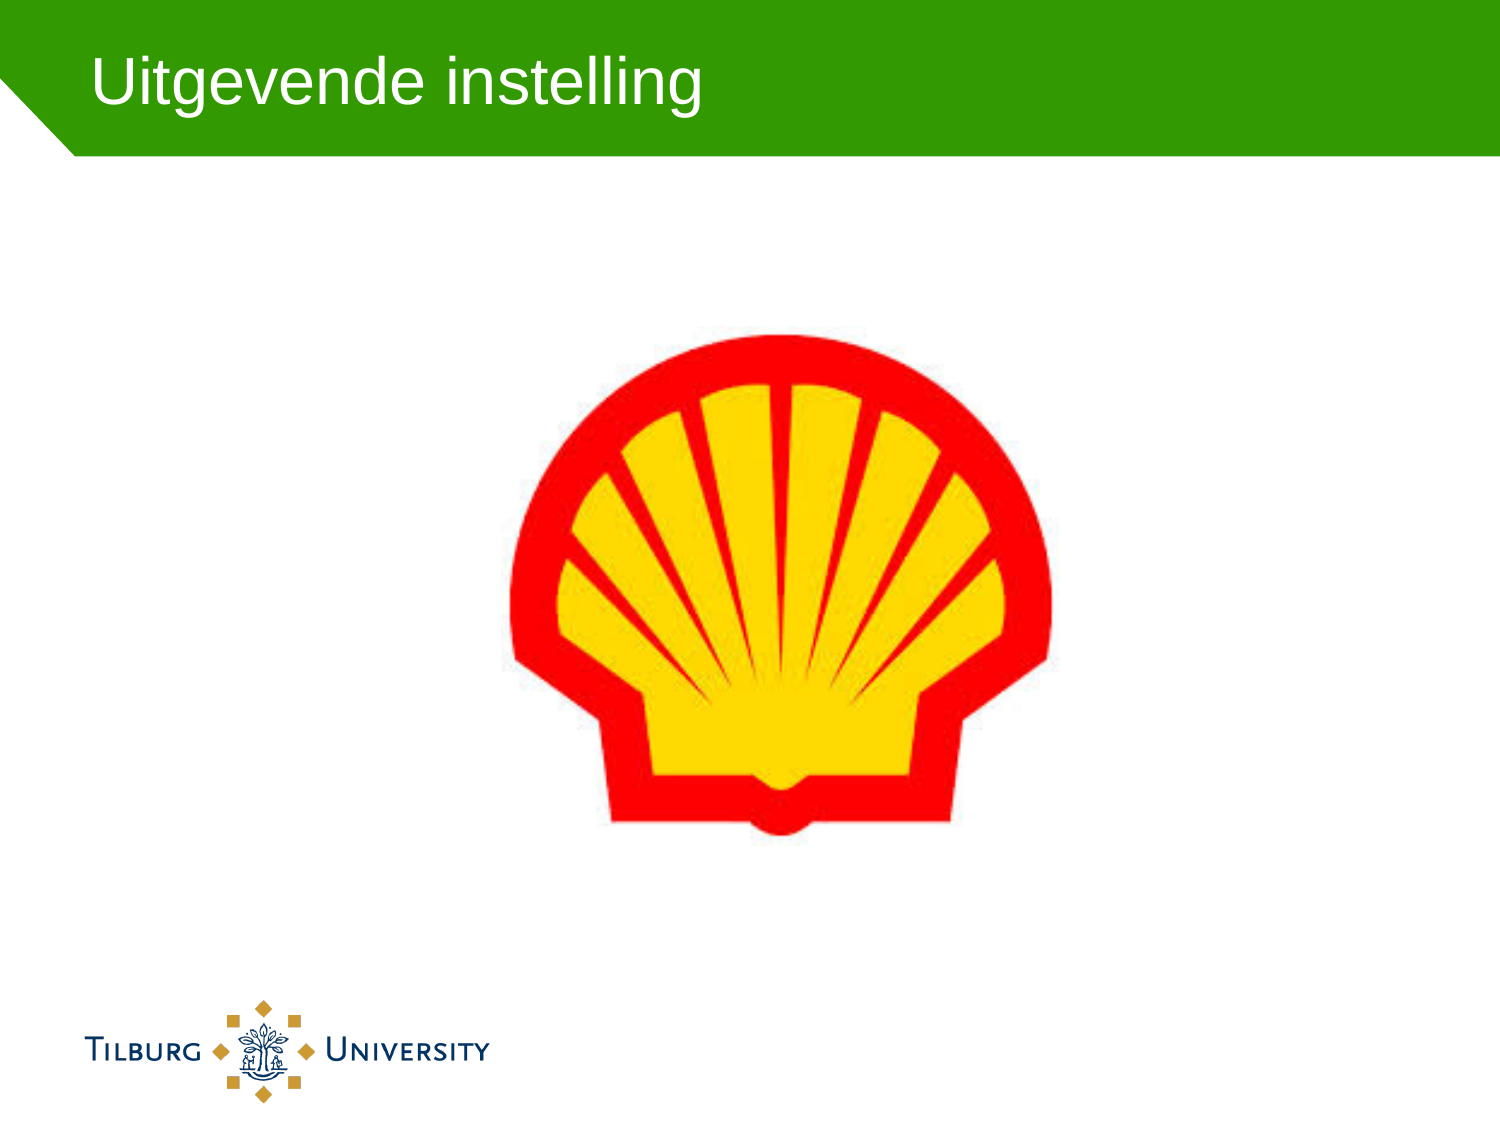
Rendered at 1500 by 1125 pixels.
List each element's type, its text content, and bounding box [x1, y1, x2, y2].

picture [78, 994, 495, 1111]
title Uitgevende instelling [74, 0, 1426, 157]
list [501, 326, 1063, 846]
